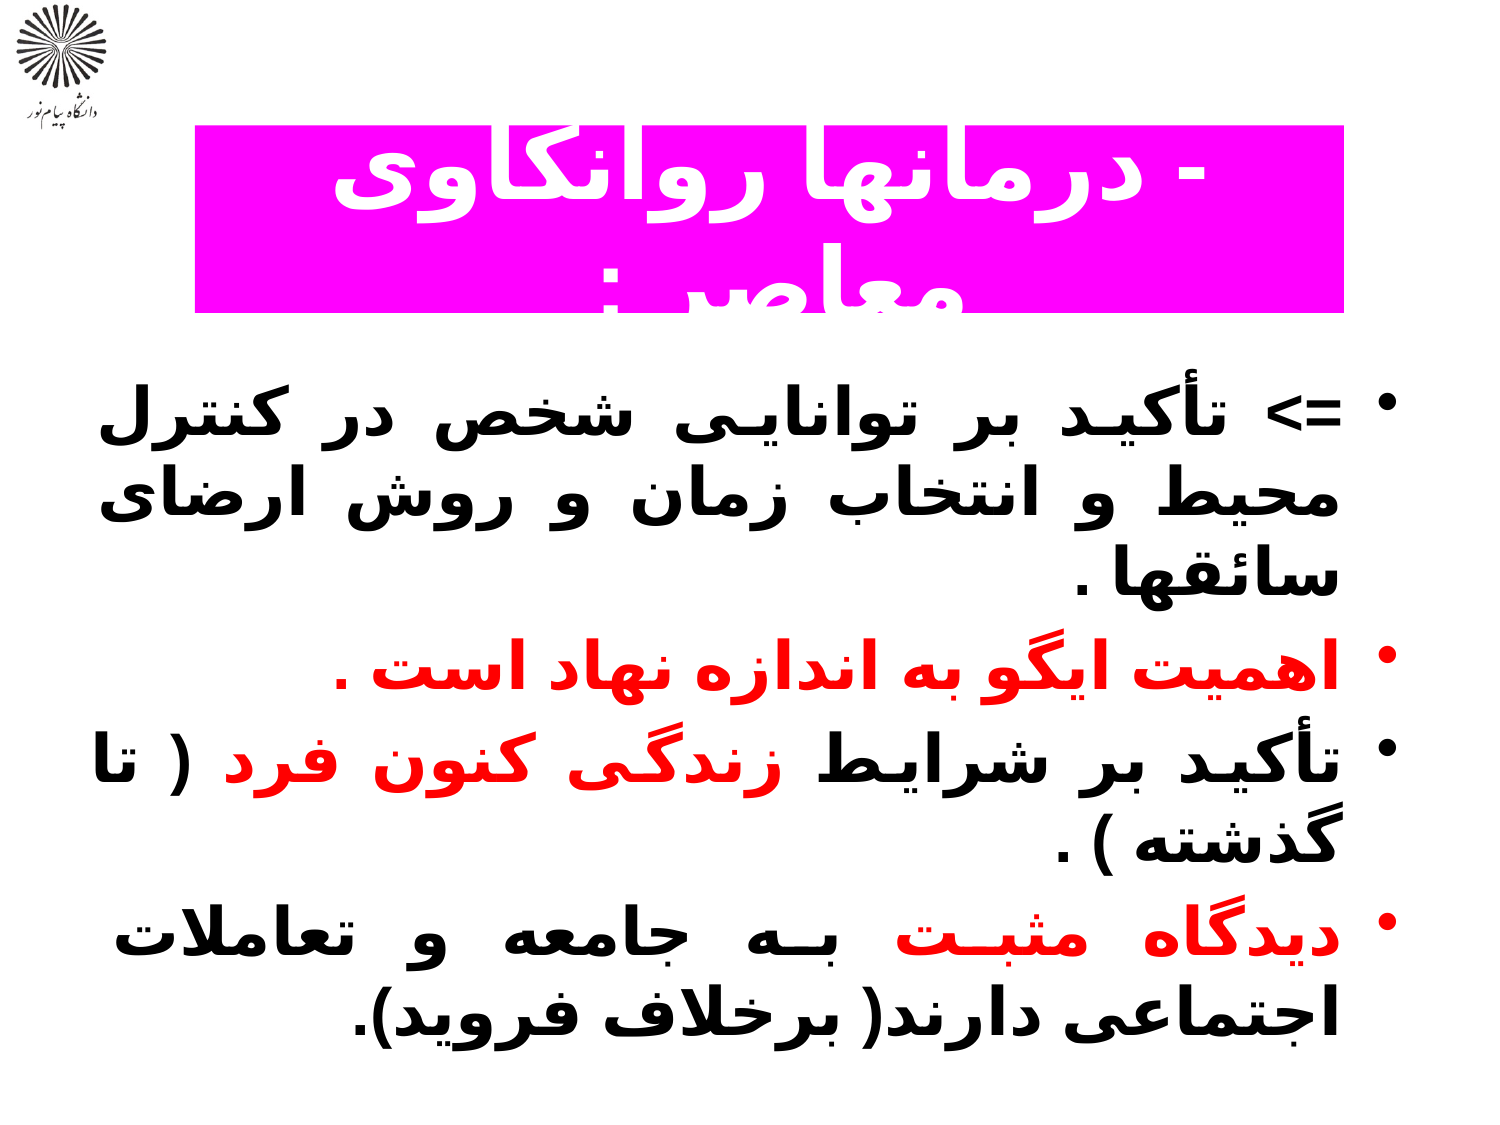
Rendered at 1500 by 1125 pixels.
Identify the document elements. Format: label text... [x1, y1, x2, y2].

picture [0, 0, 121, 131]
title - درمانها روانکاوی معاصر : [194, 125, 1345, 314]
list => تأکید بر توانایی شخص در کنترل محیط و انتخاب زمان و روش ارضای سائقها . اهمیت ایگو به اندازه نهاد است . تأکید بر شرایط زندگی کنون فرد ( تا گذشته ) . دیدگاه مثبت به جامعه و تعاملات اجتماعی دارند( برخلاف فروید). [64, 361, 1416, 953]
